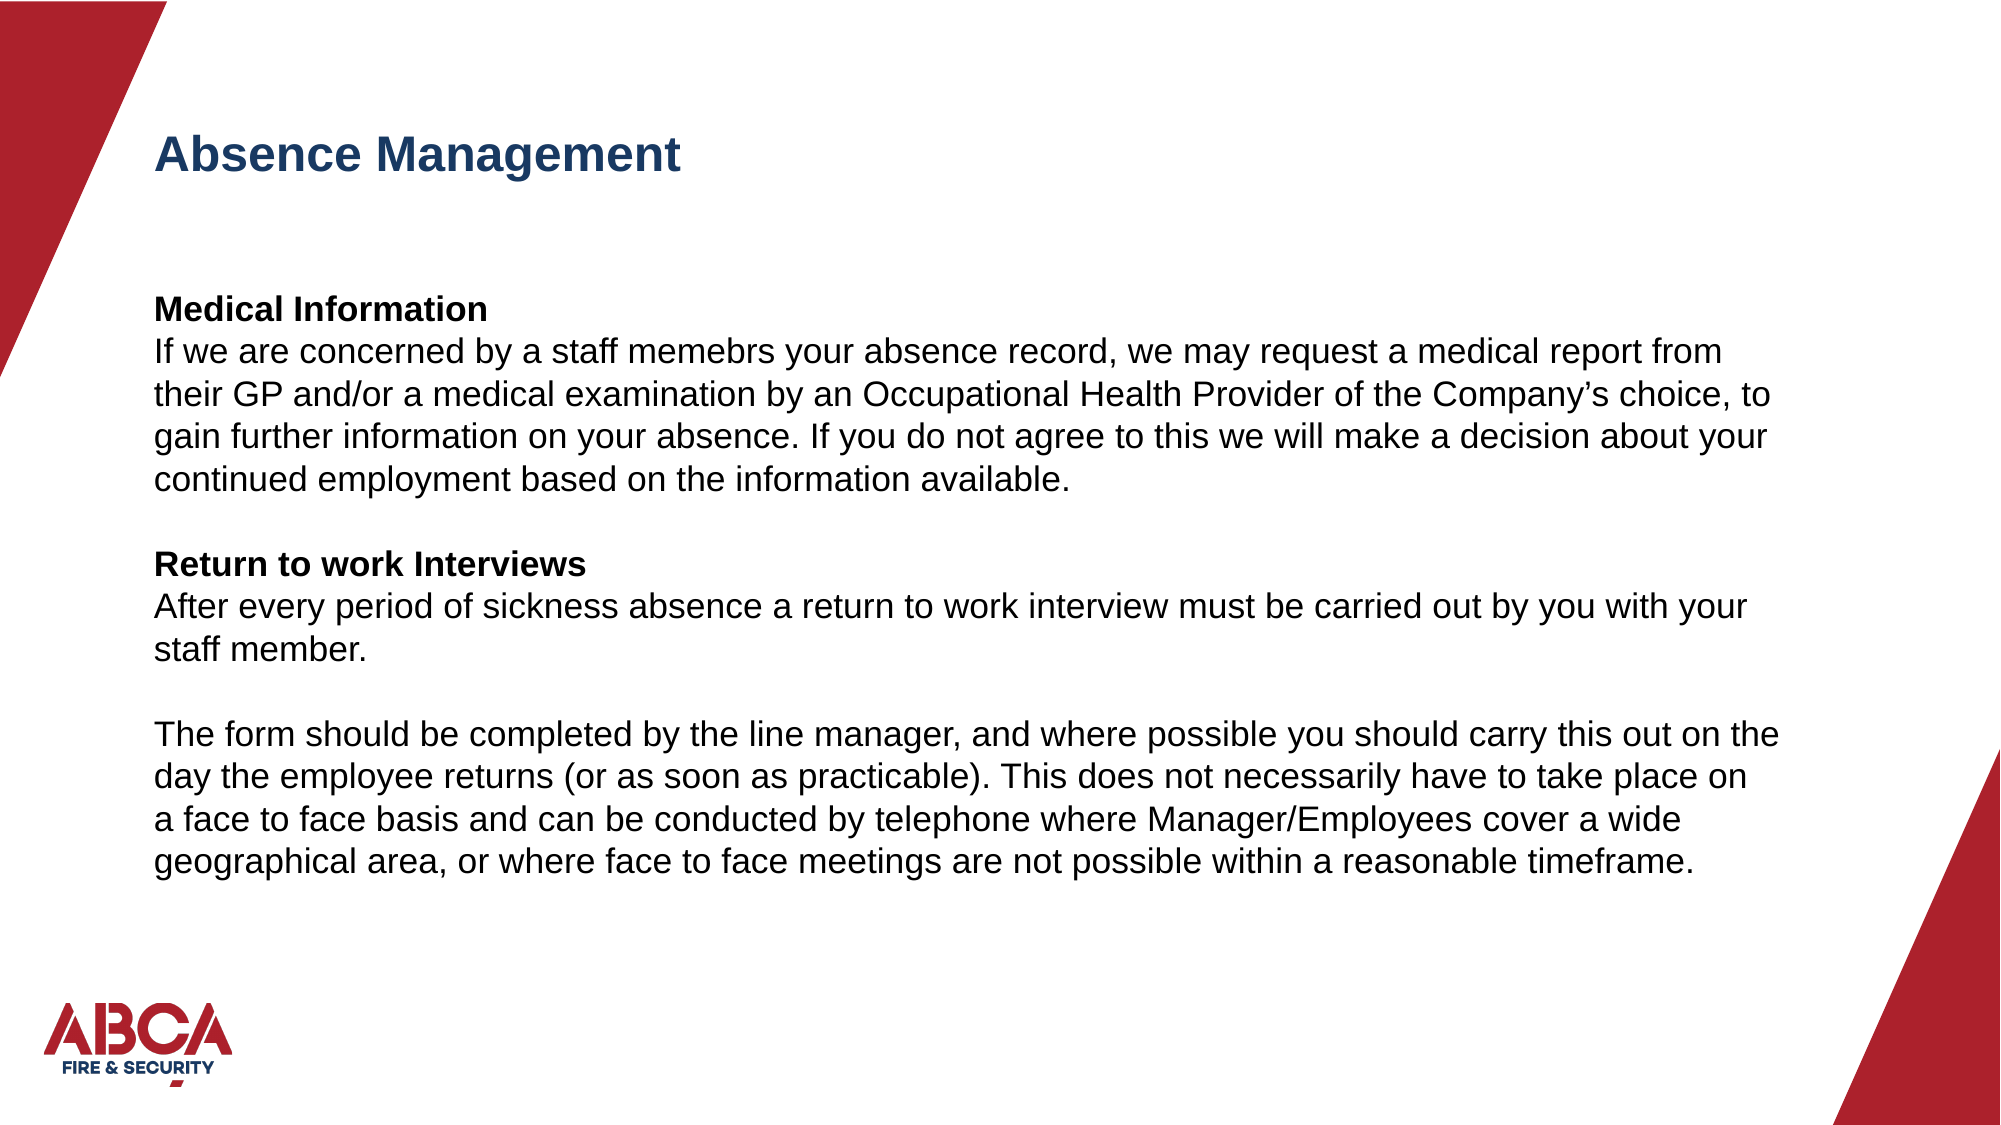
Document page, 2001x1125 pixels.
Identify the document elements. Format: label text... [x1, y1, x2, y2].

text_box Absence Management [139, 113, 901, 189]
text_box [1831, 748, 2000, 1125]
picture [43, 1002, 233, 1087]
text_box Medical Information ​ If we are concerned by a staff memebrs your absence record, we may request a medical report from their GP and/or a medical examination by an Occupational Health Provider of the Company’s choice, to gain further information on your absence. If you do not agree to this we will make a decision about your continued employment based on the information available. ​ Return to work Interviews ​ After every period of sickness absence a return to work interview must be carried out by you with your staff member. ​ The form should be completed by the line manager, and where possible you should carry this out on the day the employee returns (or as soon as practicable). This does not necessarily have to take place on a face to face basis and can be conducted by telephone where Manager/Employees cover a wide geographical area, or where face to face meetings are not possible within a reasonable timeframe. [139, 278, 1812, 889]
text_box [0, 0, 169, 378]
